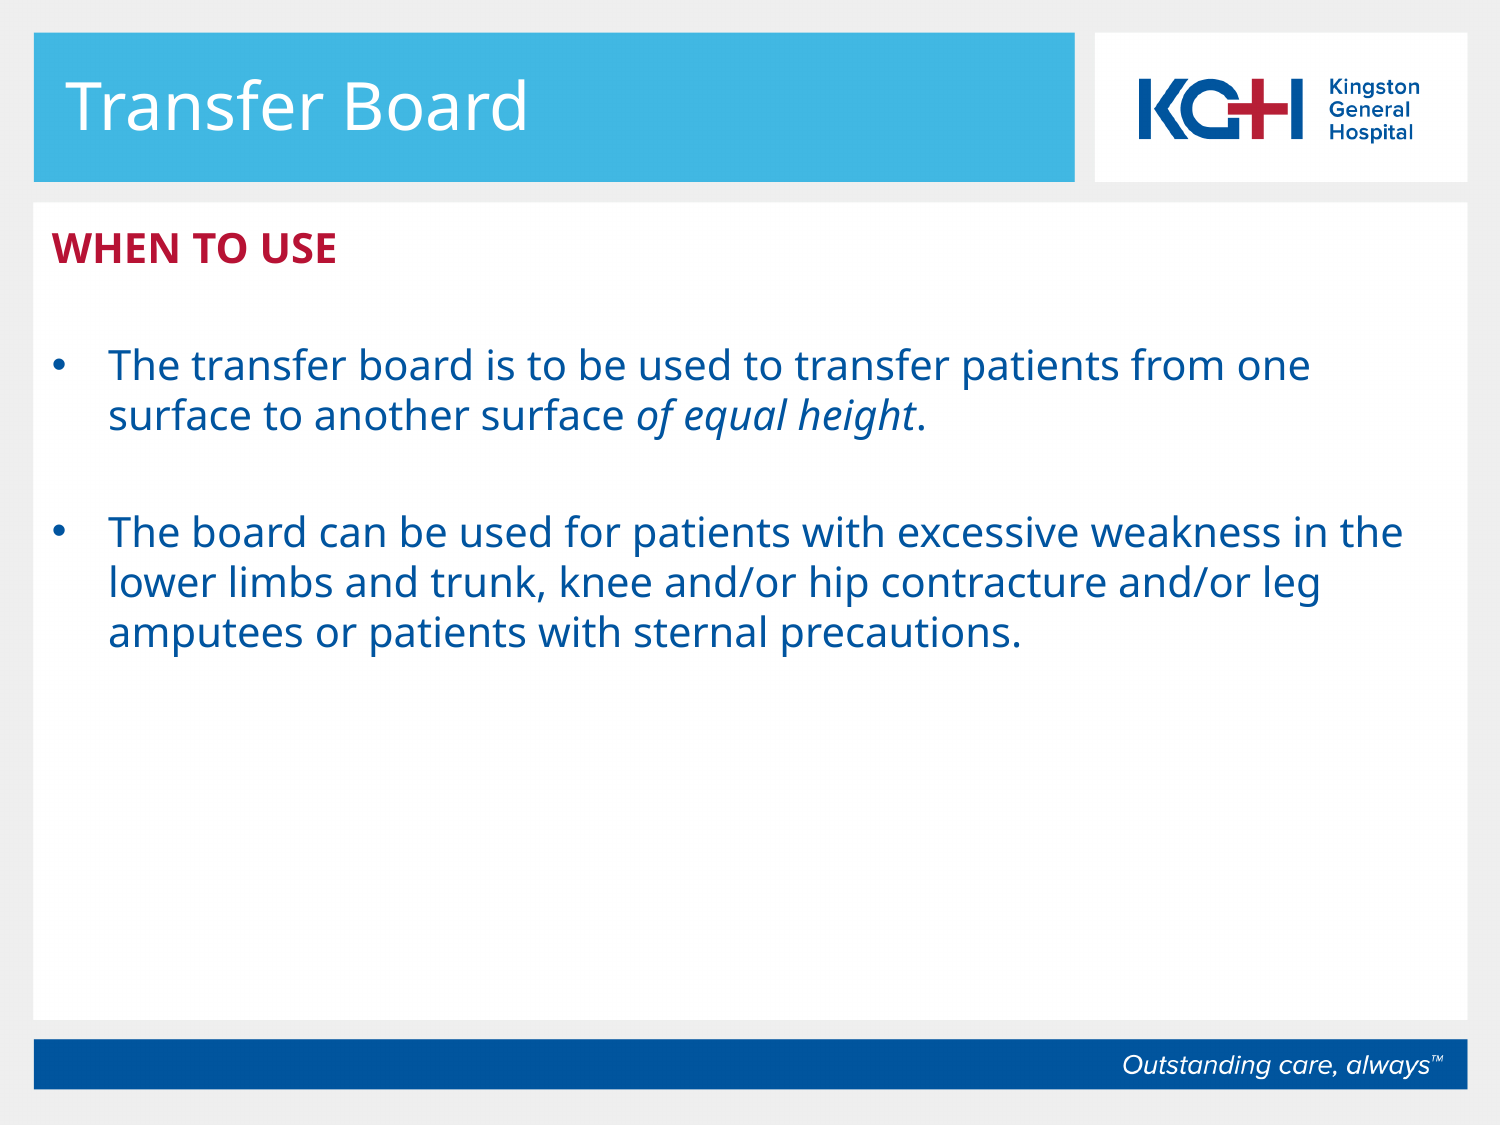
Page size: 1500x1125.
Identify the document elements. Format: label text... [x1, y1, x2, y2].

title Transfer Board [50, 42, 1059, 165]
list WHEN TO USE The transfer board is to be used to transfer patients from one surface to another surface of equal height. The board can be used for patients with excessive weakness in the lower limbs and trunk, knee and/or hip contracture and/or leg amputees or patients with sternal precautions. [36, 214, 1445, 1070]
picture [0, 0, 1500, 1125]
